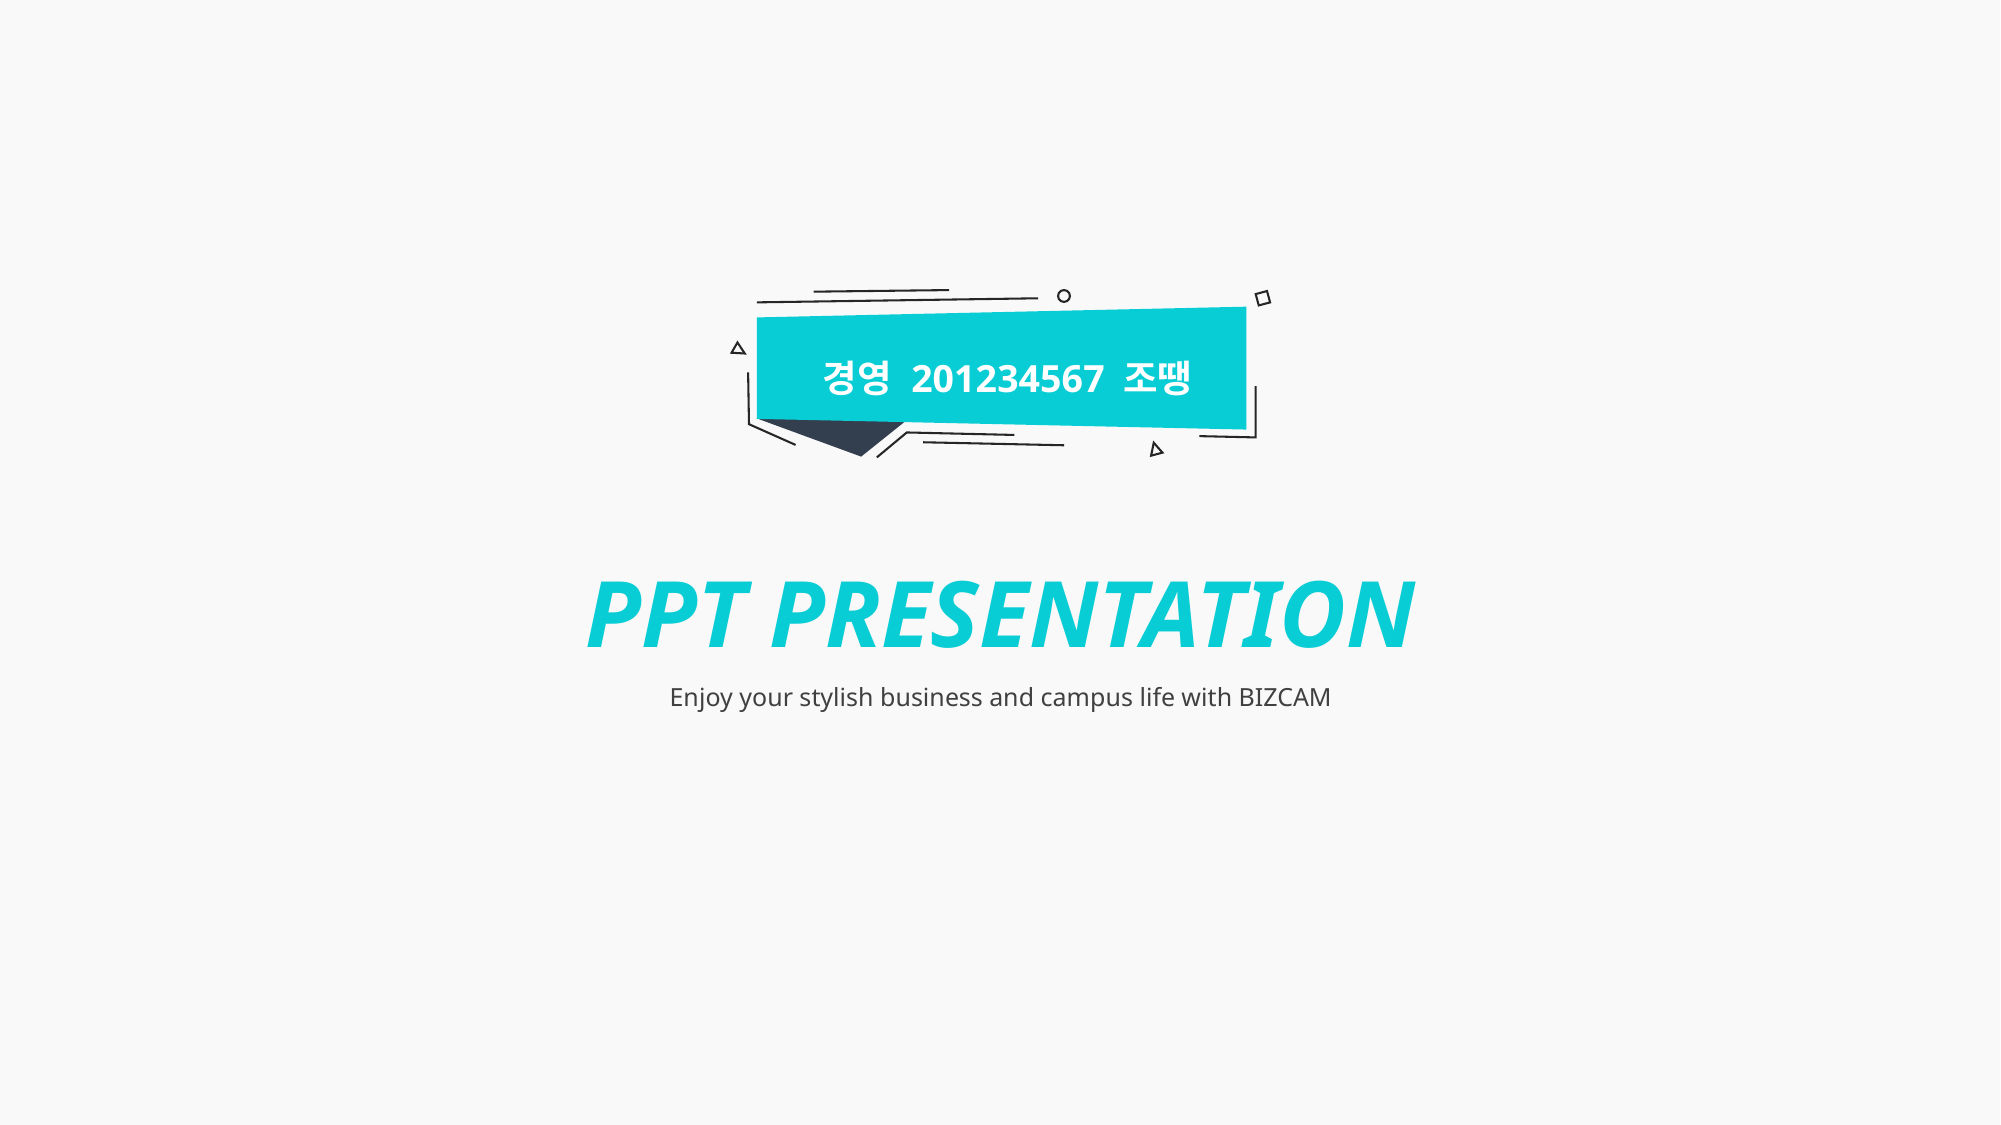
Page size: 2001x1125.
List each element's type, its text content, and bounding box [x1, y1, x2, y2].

text_box PPT PRESENTATION Enjoy your stylish business and campus life with BIZCAM [388, 493, 1614, 719]
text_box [733, 290, 1269, 458]
